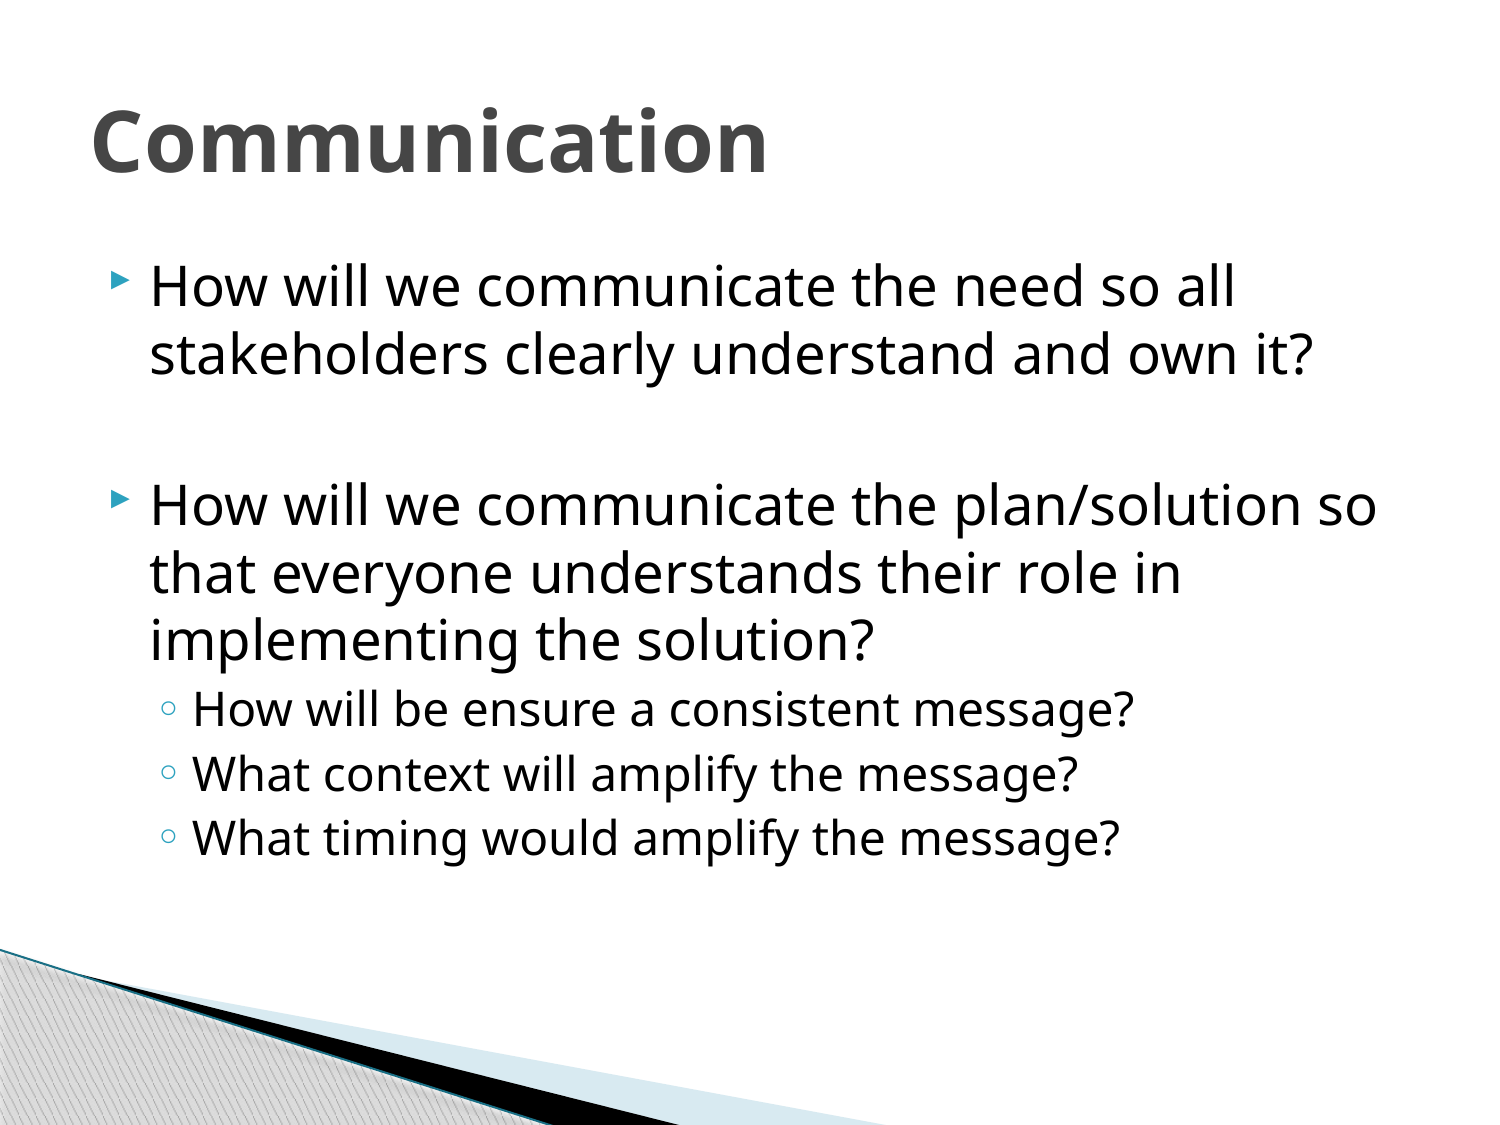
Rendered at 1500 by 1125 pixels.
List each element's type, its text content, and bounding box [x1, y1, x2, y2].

title Communication [75, 45, 1425, 233]
list How will we communicate the need so all stakeholders clearly understand and own it? How will we communicate the plan/solution so that everyone understands their role in implementing the solution? How will be ensure a consistent message? What context will amplify the message? What timing would amplify the message? [74, 242, 1426, 986]
